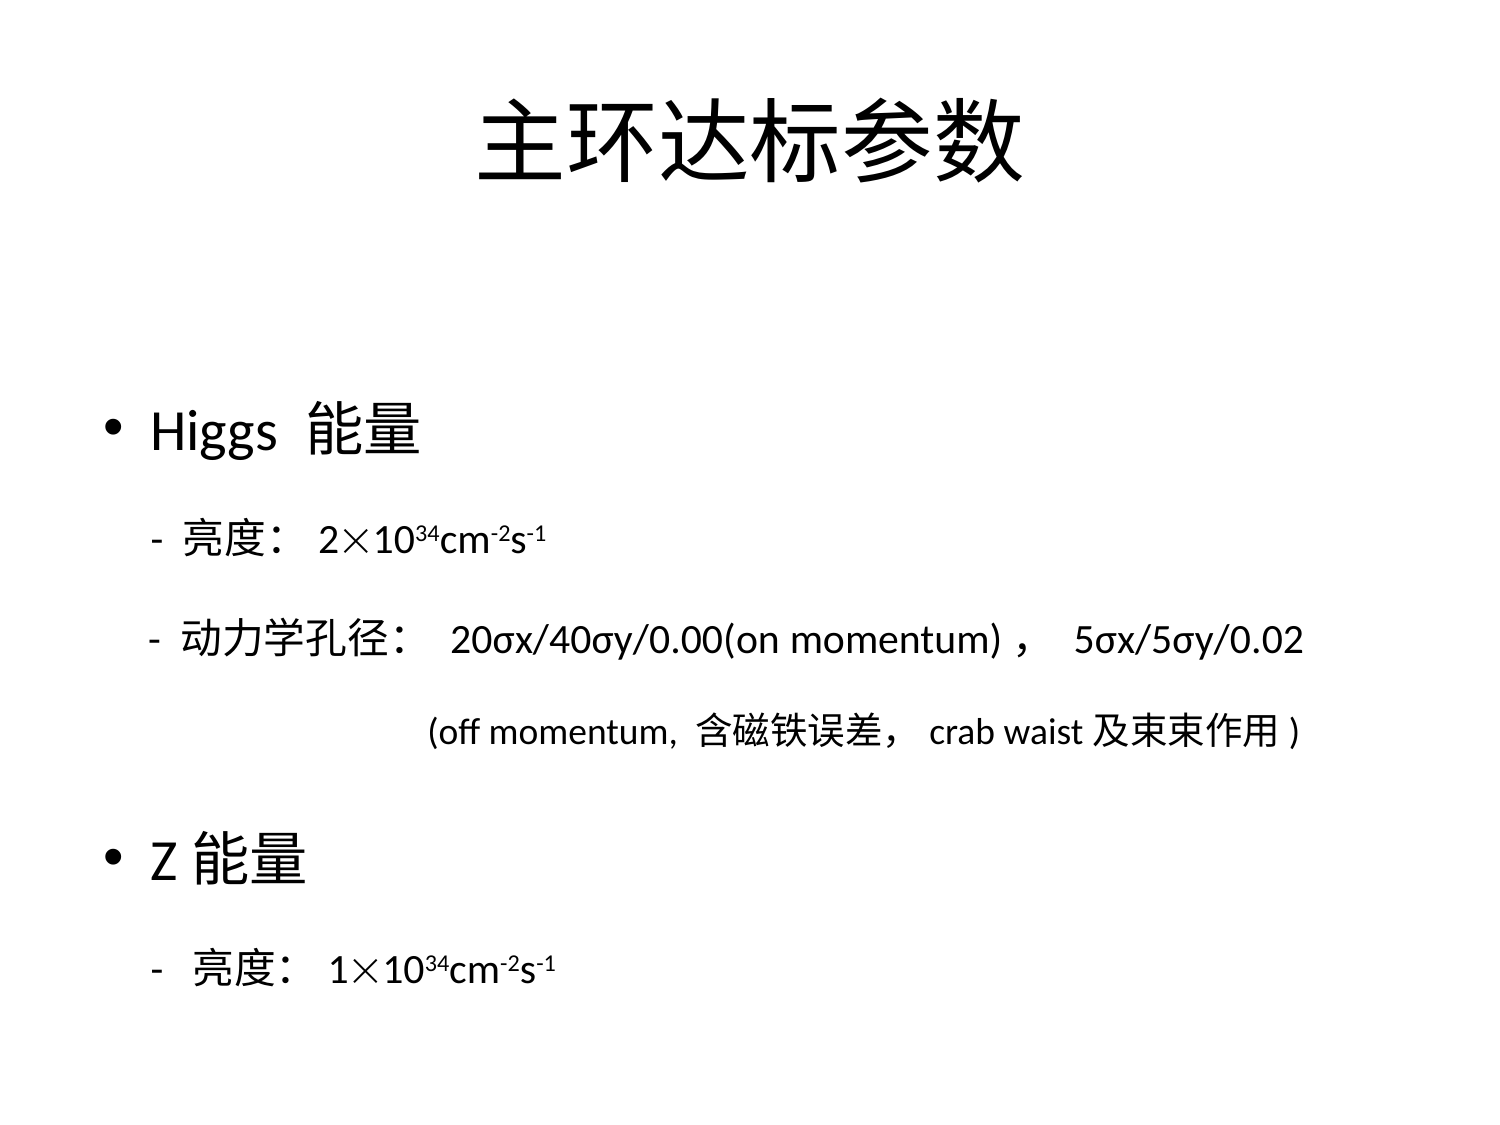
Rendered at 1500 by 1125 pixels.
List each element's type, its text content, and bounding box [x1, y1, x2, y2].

title 主环达标参数 [75, 45, 1425, 233]
text_box Higgs 能量 - 亮度：21034cm-2s-1 - 动力学孔径： 20σx/40σy/0.00(on momentum)， 5σx/5σy/0.02 (off momentum, 含磁铁误差，crab waist及束束作用) Z能量 - 亮度：11034cm-2s-1 [88, 314, 1329, 1000]
